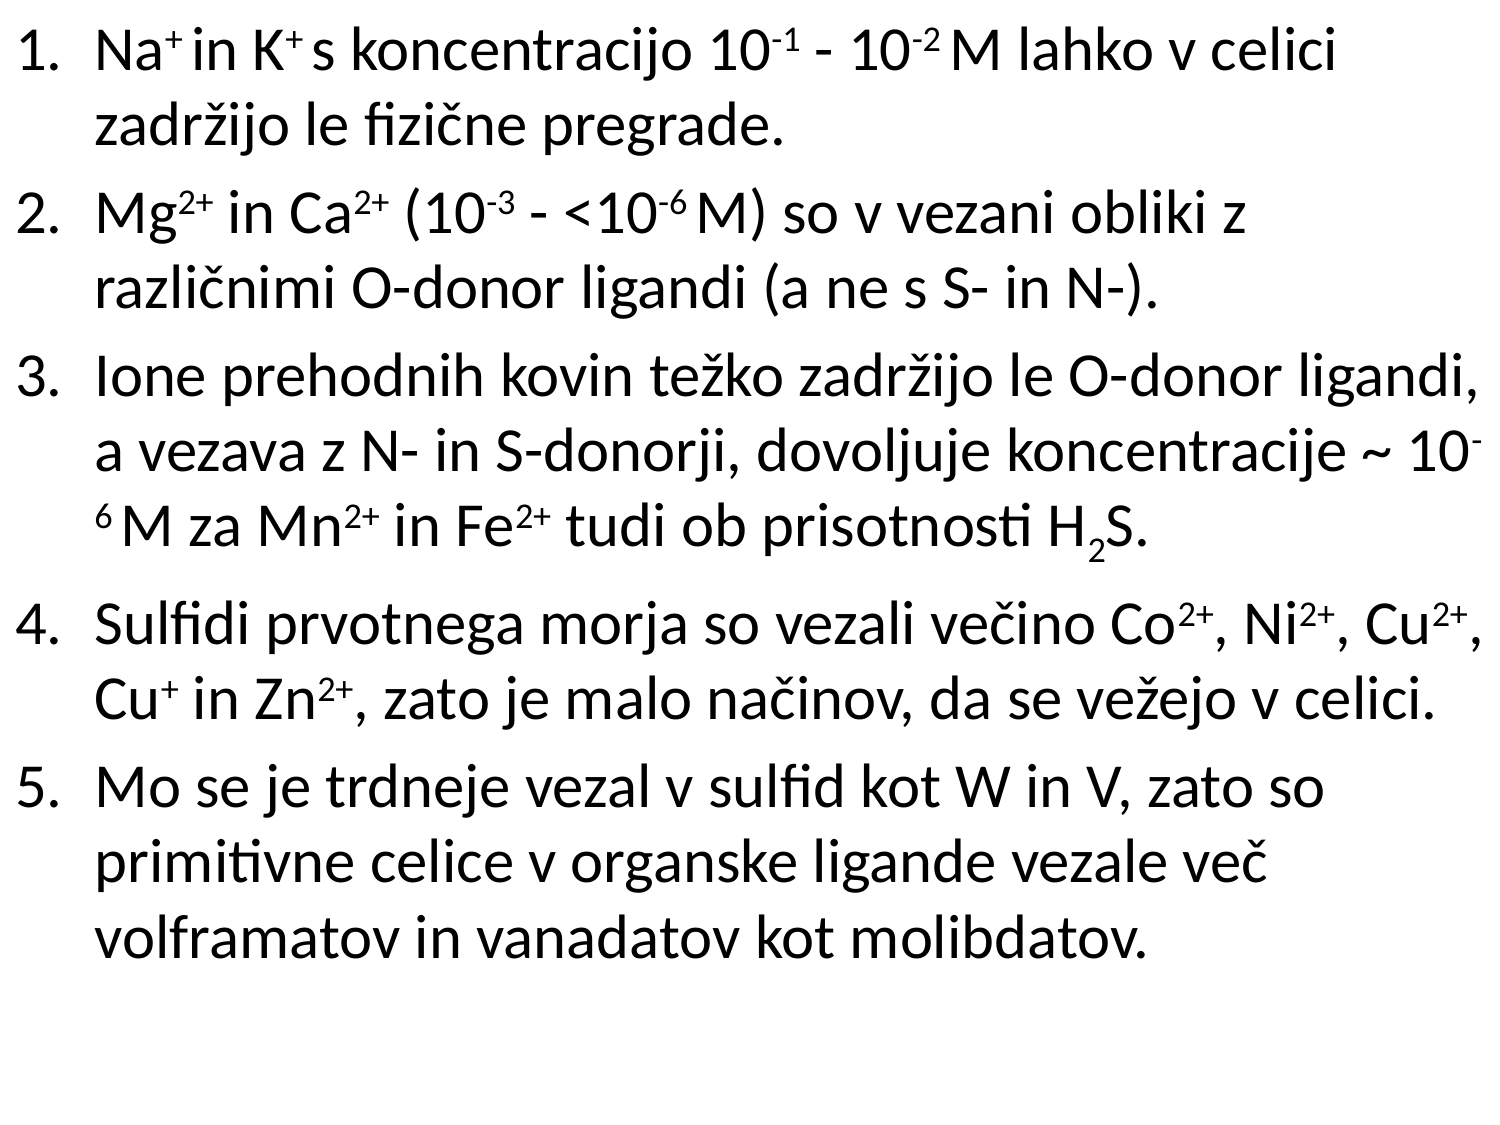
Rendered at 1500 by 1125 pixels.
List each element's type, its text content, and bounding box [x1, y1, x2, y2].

list Na+ in K+ s koncentracijo 10-1 - 10-2 M lahko v celici zadržijo le fizične pregrade. Mg2+ in Ca2+ (10-3 - <10-6 M) so v vezani obliki z različnimi O-donor ligandi (a ne s S- in N-). Ione prehodnih kovin težko zadržijo le O-donor ligandi, a vezava z N- in S-donorji, dovoljuje koncentracije ~ 10-6 M za Mn2+ in Fe2+ tudi ob prisotnosti H2S. Sulfidi prvotnega morja so vezali večino Co2+, Ni2+, Cu2+, Cu+ in Zn2+, zato je malo načinov, da se vežejo v celici. Mo se je trdneje vezal v sulfid kot W in V, zato so primitivne celice v organske ligande vezale več volframatov in vanadatov kot molibdatov. [0, 0, 1500, 1125]
